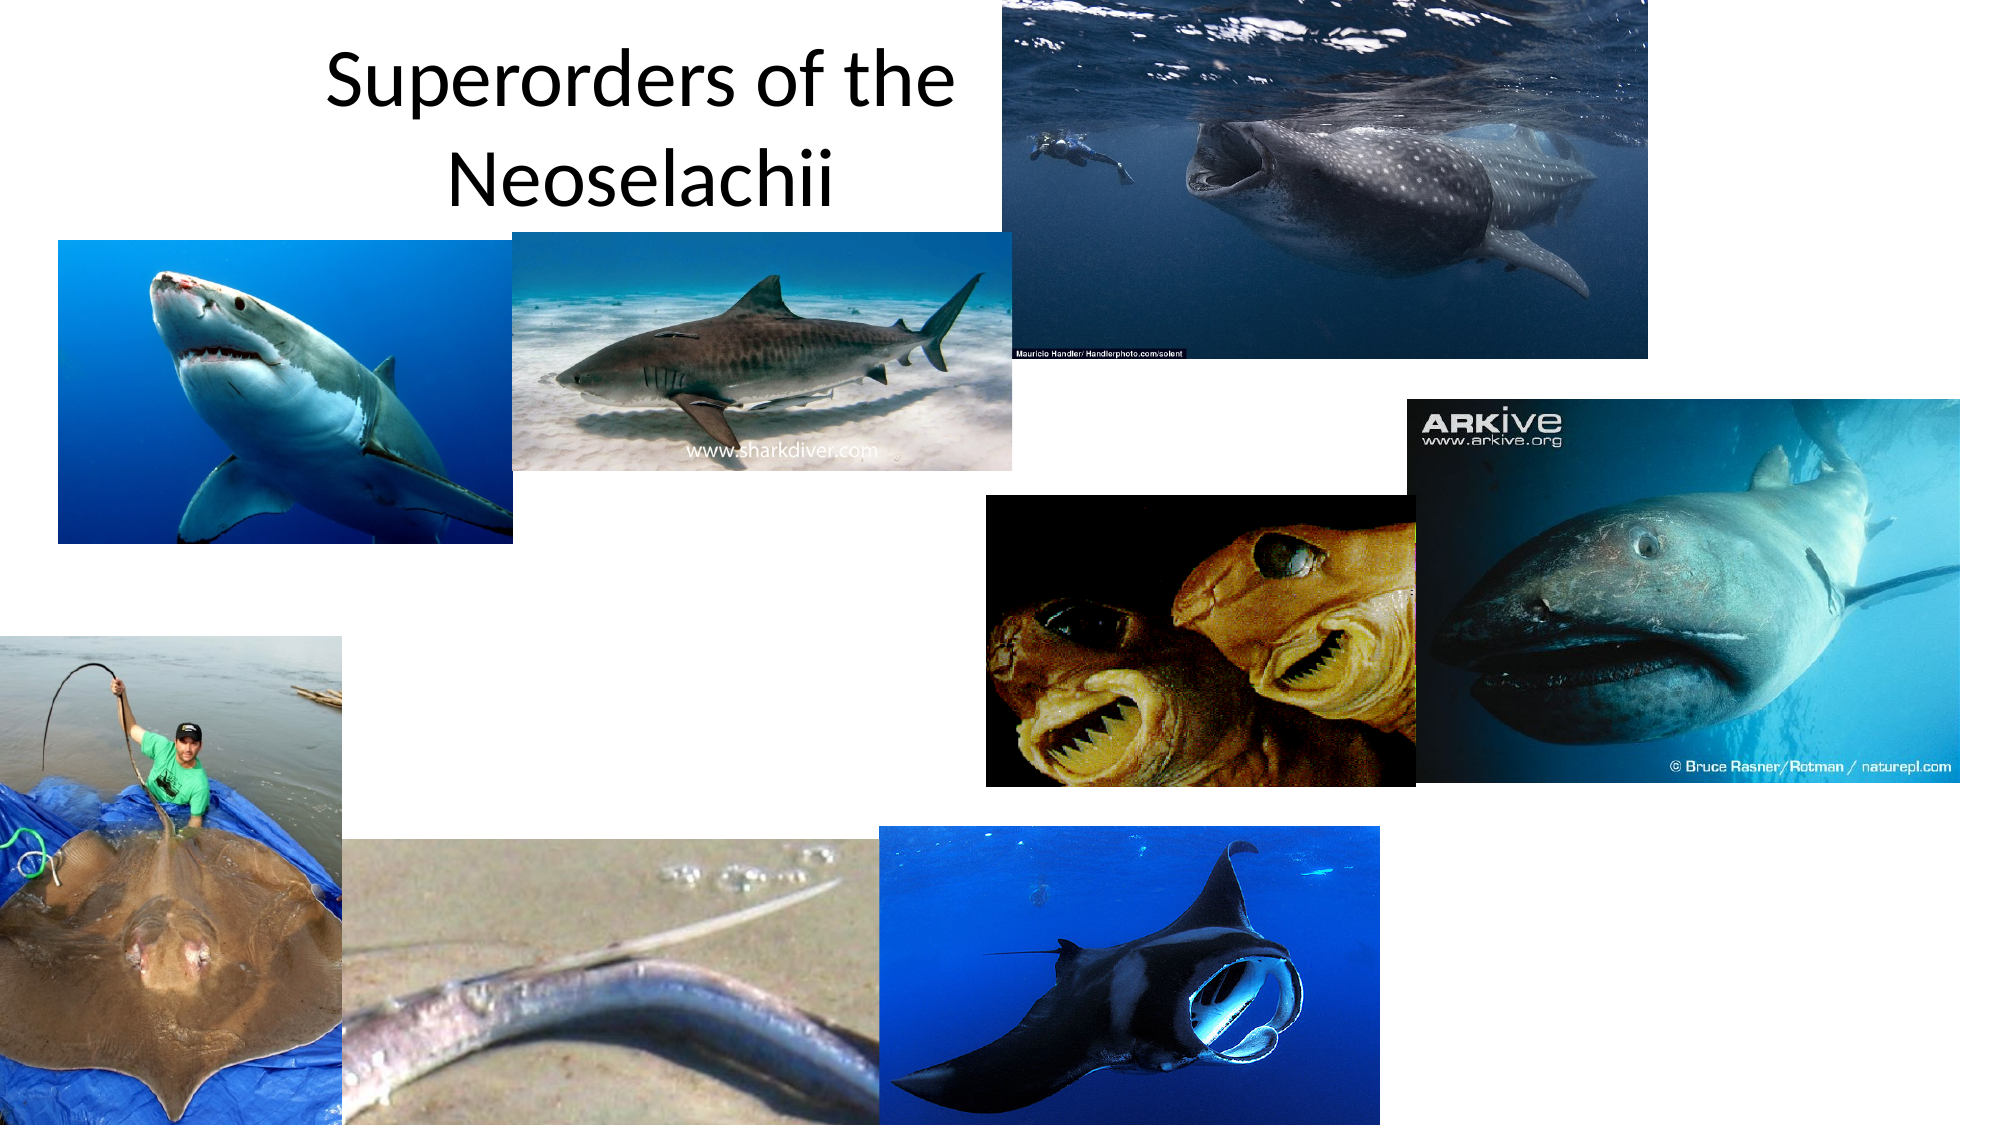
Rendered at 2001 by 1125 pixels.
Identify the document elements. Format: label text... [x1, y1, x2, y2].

title Superorders of the Neoselachii [284, 14, 996, 233]
picture [58, 0, 1648, 545]
picture [225, 240, 232, 250]
picture [174, 240, 191, 249]
picture [985, 399, 1960, 788]
picture [0, 636, 1380, 1125]
picture [1626, 744, 1652, 748]
